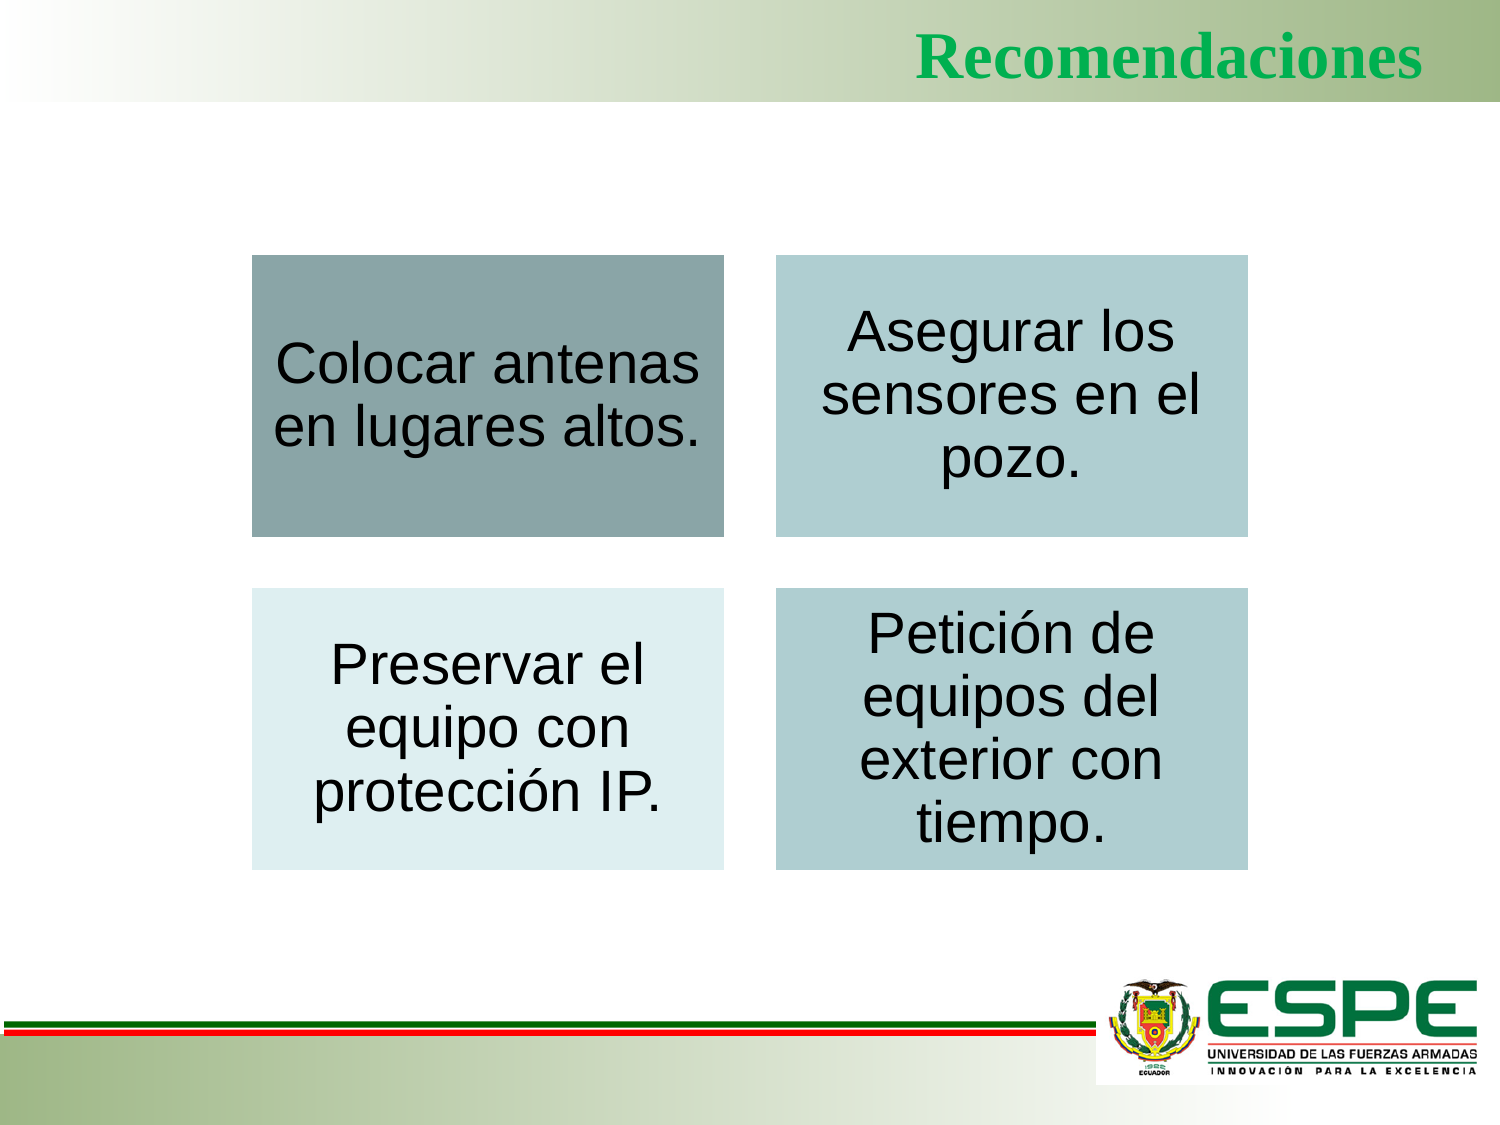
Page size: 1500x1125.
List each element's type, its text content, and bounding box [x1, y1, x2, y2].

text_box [249, 228, 1251, 897]
text_box Recomendaciones [88, 4, 1439, 193]
picture [1096, 965, 1483, 1085]
